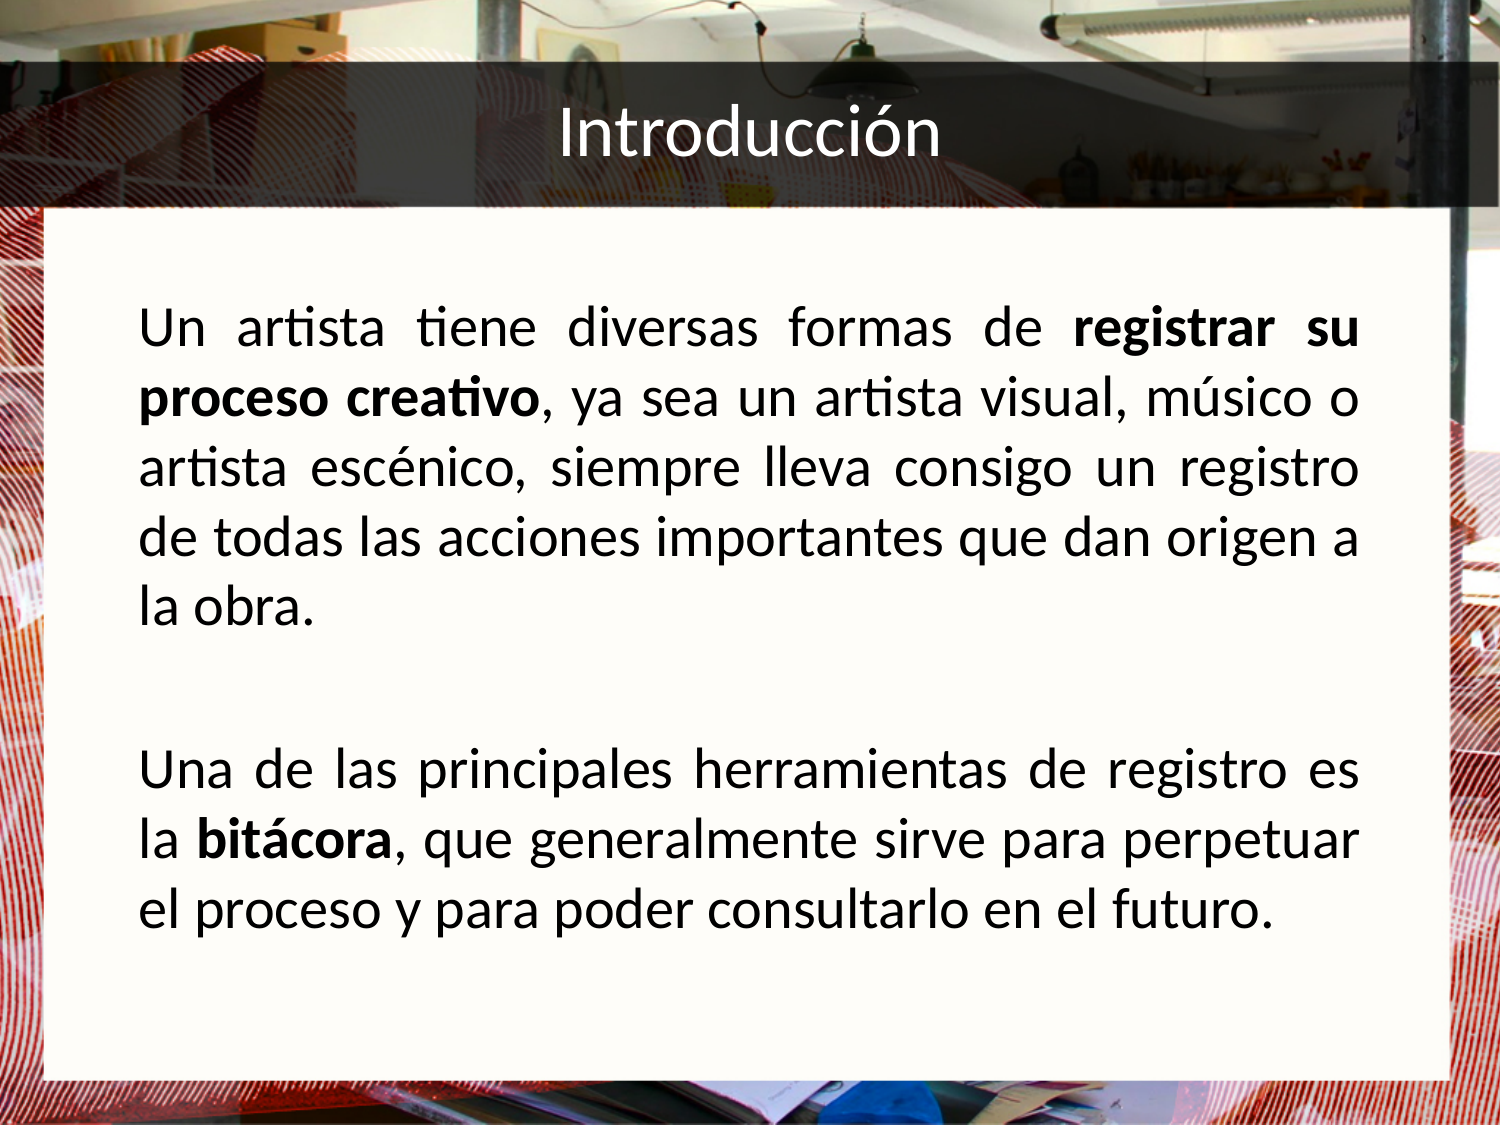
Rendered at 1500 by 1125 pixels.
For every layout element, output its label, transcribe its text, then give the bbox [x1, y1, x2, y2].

picture [0, 0, 1500, 1125]
list Un artista tiene diversas formas de registrar su proceso creativo, ya sea un artista visual, músico o artista escénico, siempre lleva consigo un registro de todas las acciones importantes que dan origen a la obra. Una de las principales herramientas de registro es la bitácora, que generalmente sirve para perpetuar el proceso y para poder consultarlo en el futuro. [123, 280, 1376, 1024]
title Introducción [75, 32, 1425, 220]
